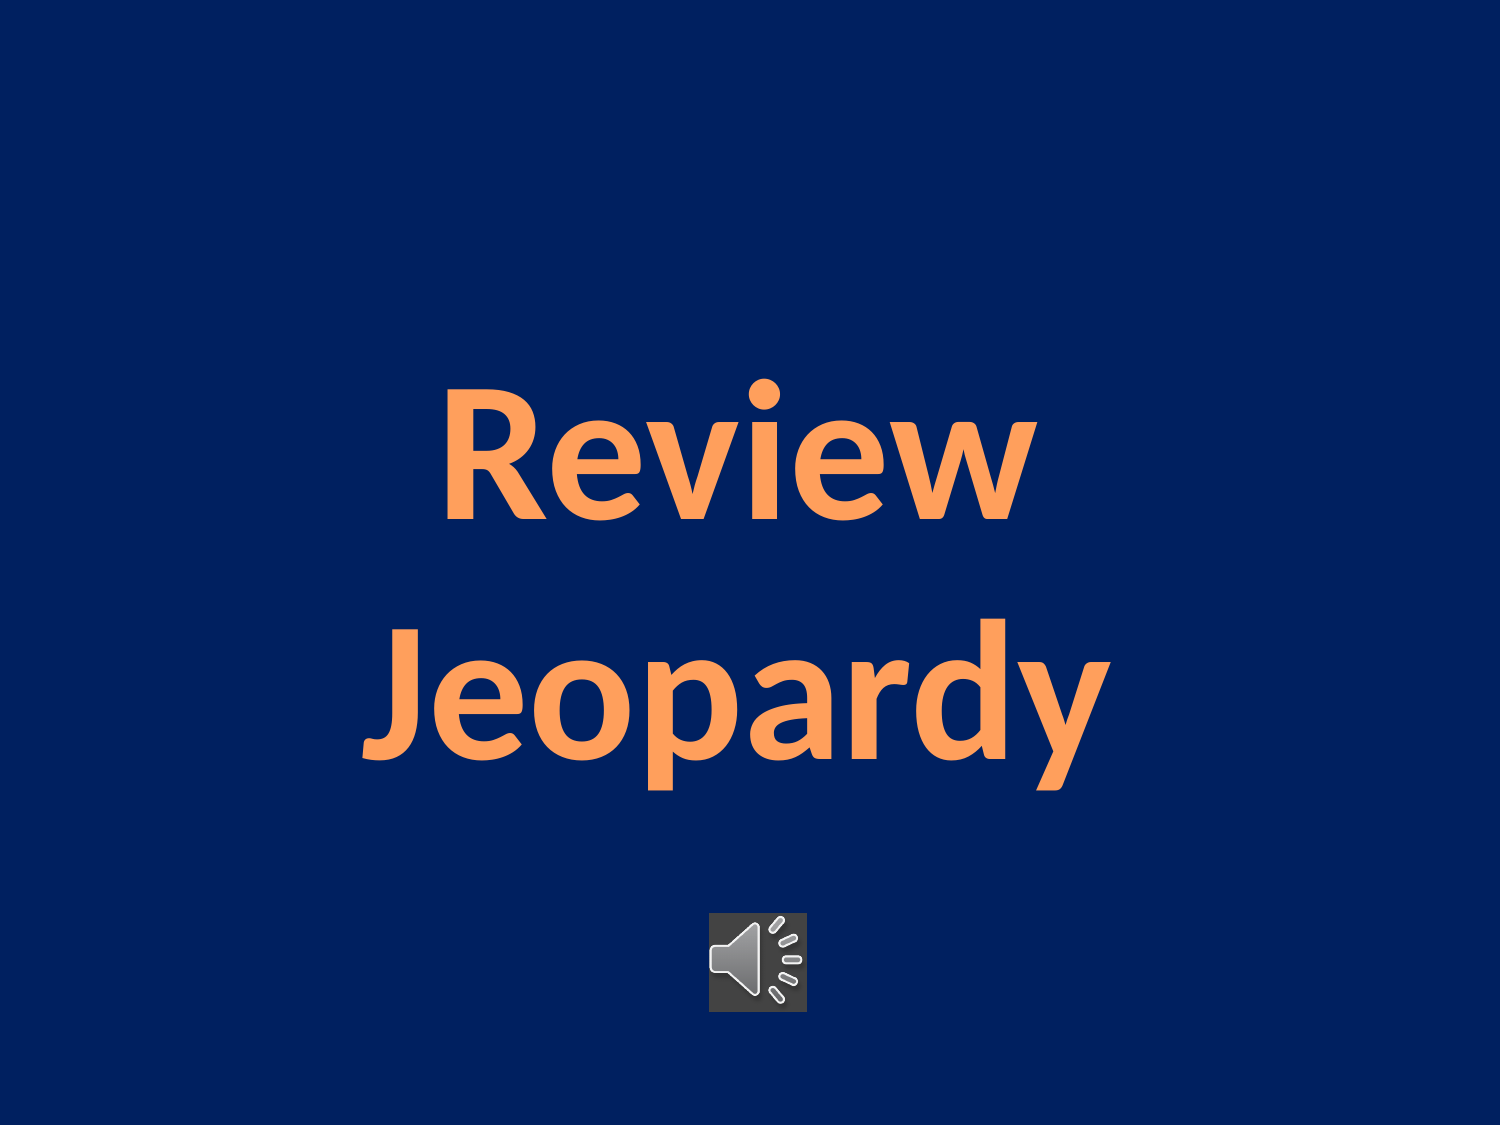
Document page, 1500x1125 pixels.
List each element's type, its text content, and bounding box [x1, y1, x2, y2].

text_box Review Jeopardy [262, 312, 1213, 808]
picture [707, 912, 809, 1013]
